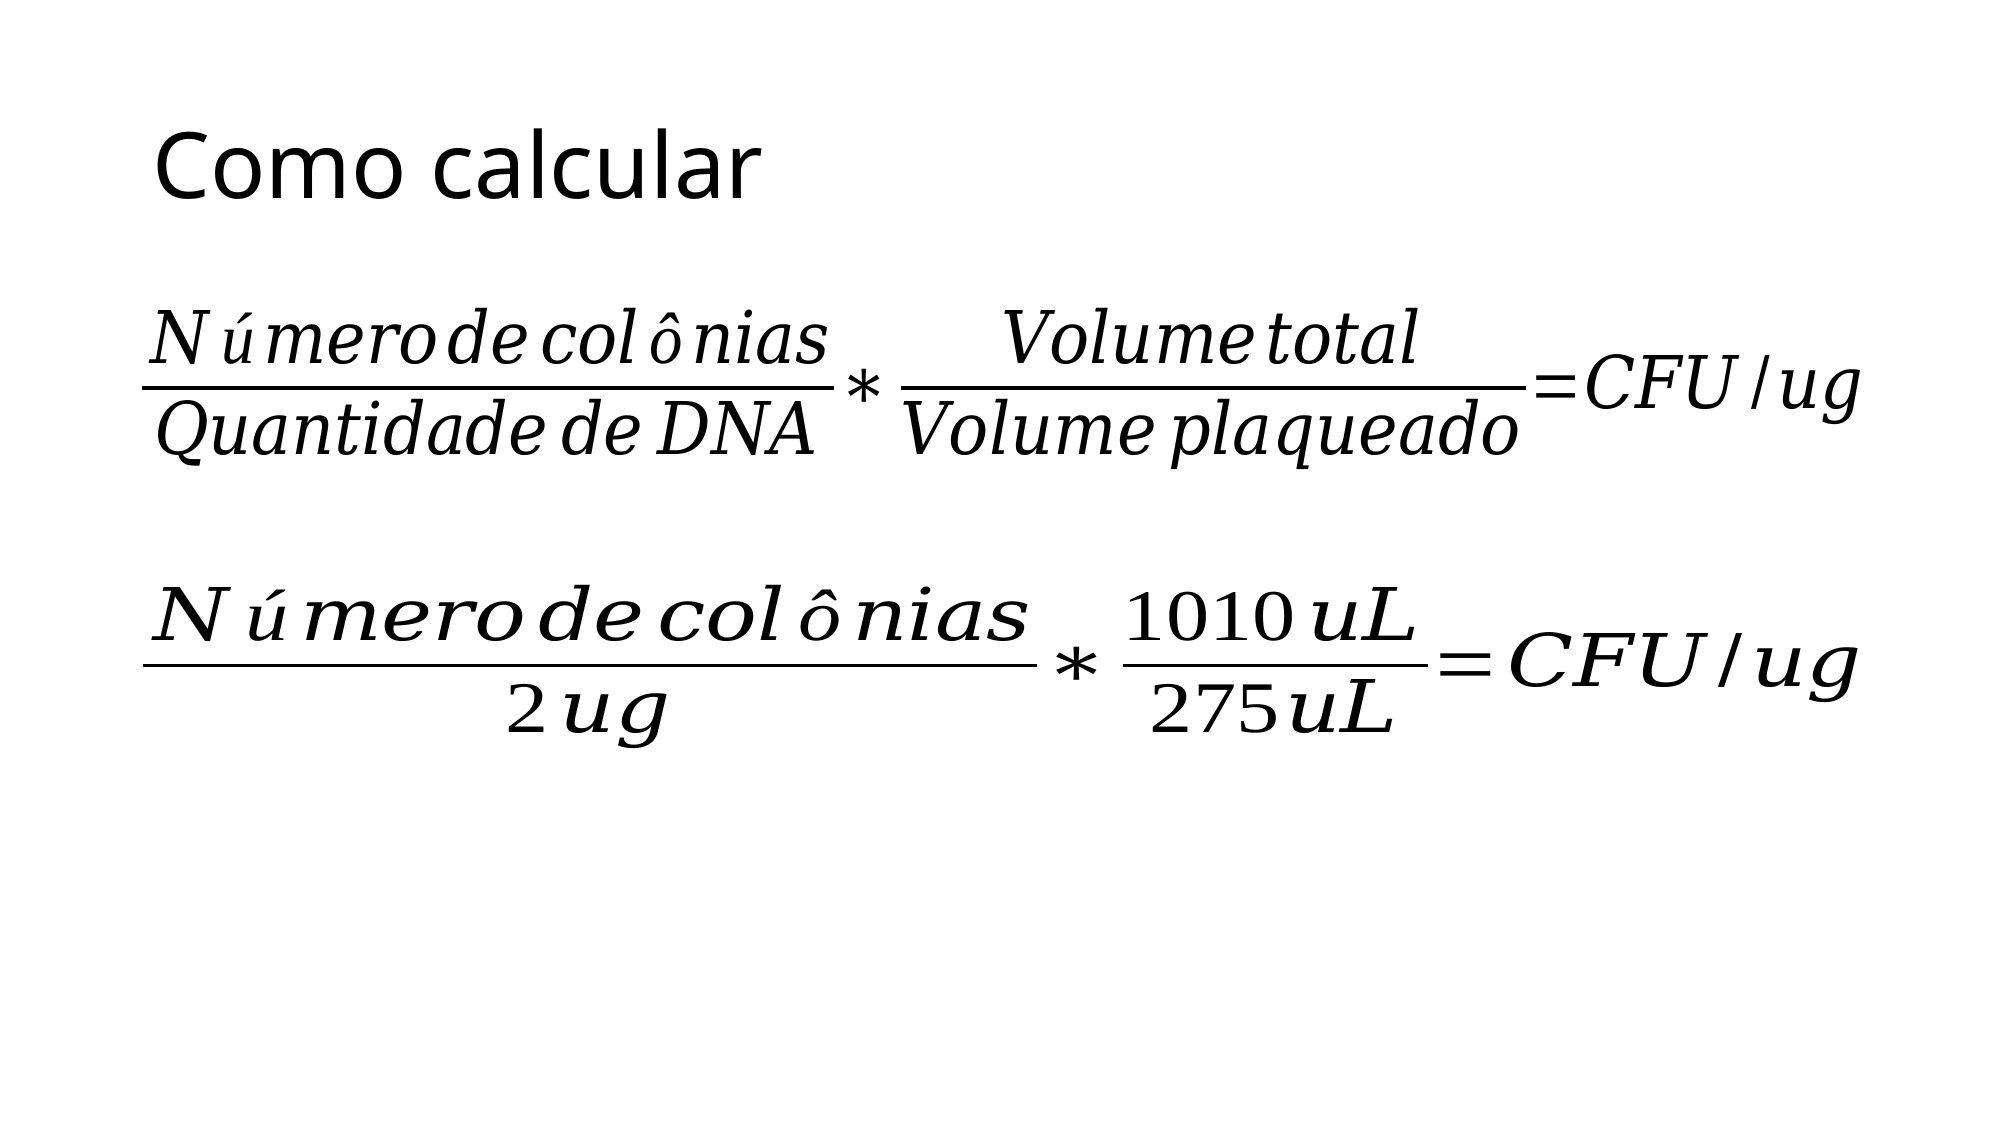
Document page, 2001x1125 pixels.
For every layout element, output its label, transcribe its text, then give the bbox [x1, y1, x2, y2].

title Como calcular [137, 59, 1863, 278]
